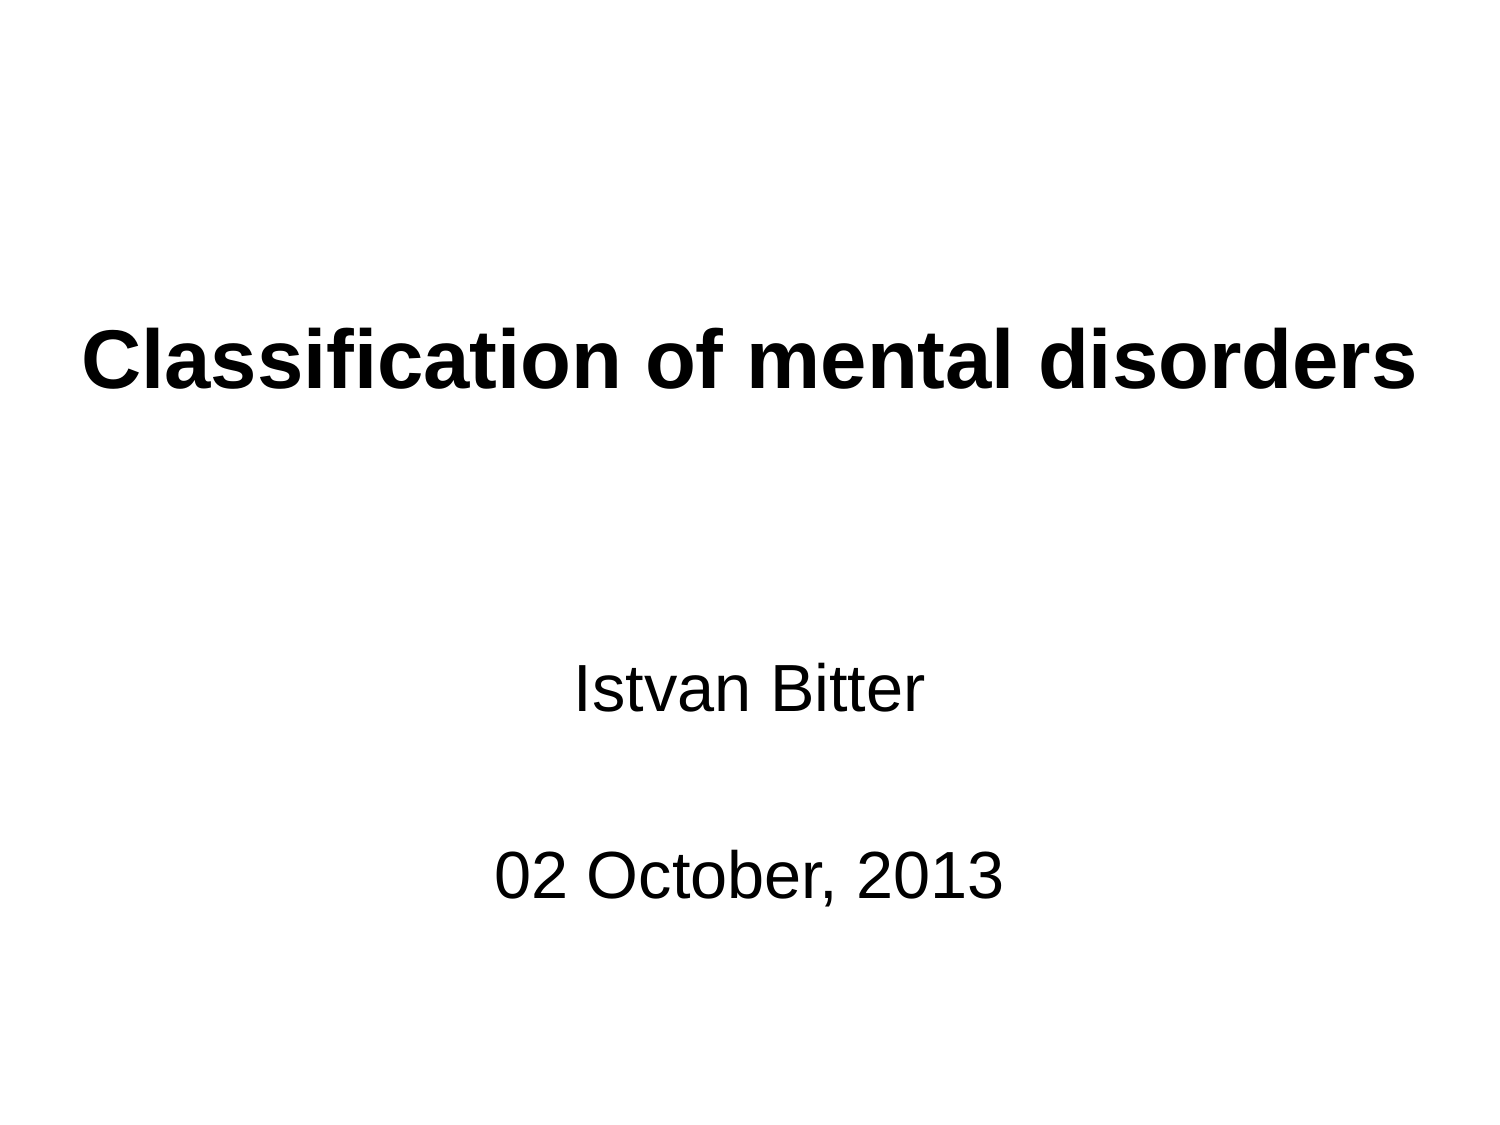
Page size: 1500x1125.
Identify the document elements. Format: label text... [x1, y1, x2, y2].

title Classification of mental disorders [35, 234, 1465, 476]
subtitle Istvan Bitter 02 October, 2013 [225, 637, 1275, 925]
